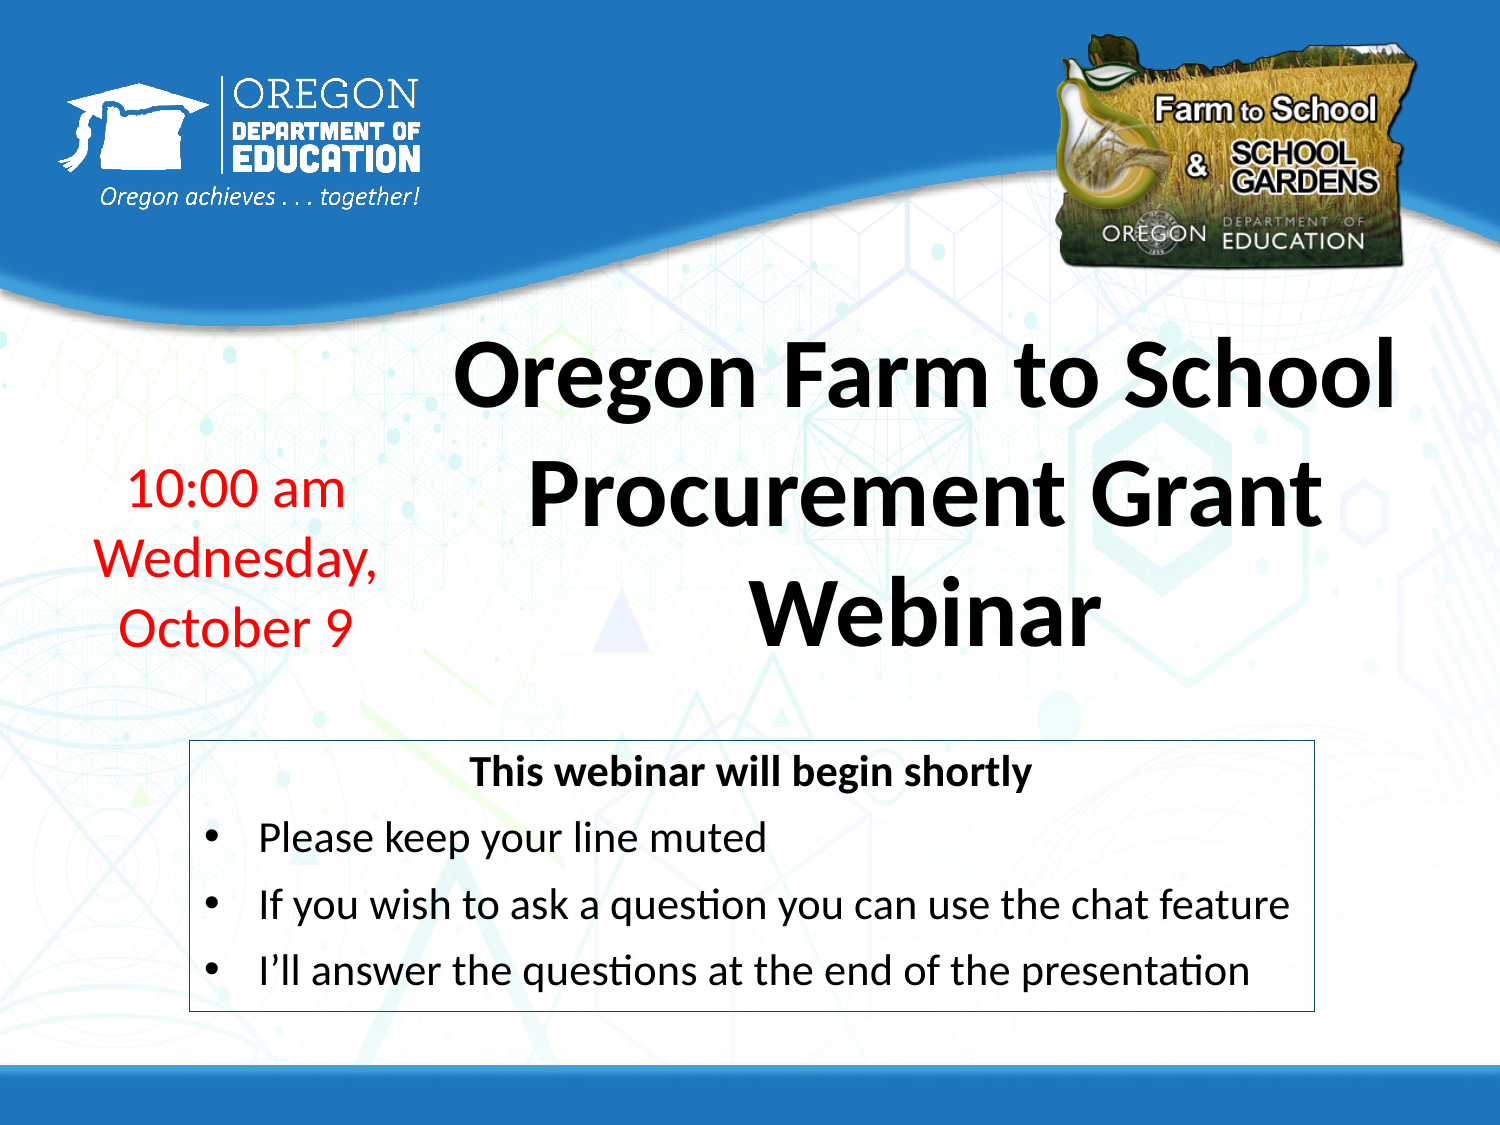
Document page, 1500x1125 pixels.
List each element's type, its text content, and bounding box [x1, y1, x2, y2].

subtitle This webinar will begin shortly Please keep your line muted If you wish to ask a question you can use the chat feature I’ll answer the questions at the end of the presentation [189, 740, 1315, 1012]
text_box 10:00 am Wednesday, October 9 [35, 441, 437, 667]
picture [0, 0, 1500, 1125]
title Oregon Farm to School Procurement Grant Webinar [405, 338, 1447, 636]
